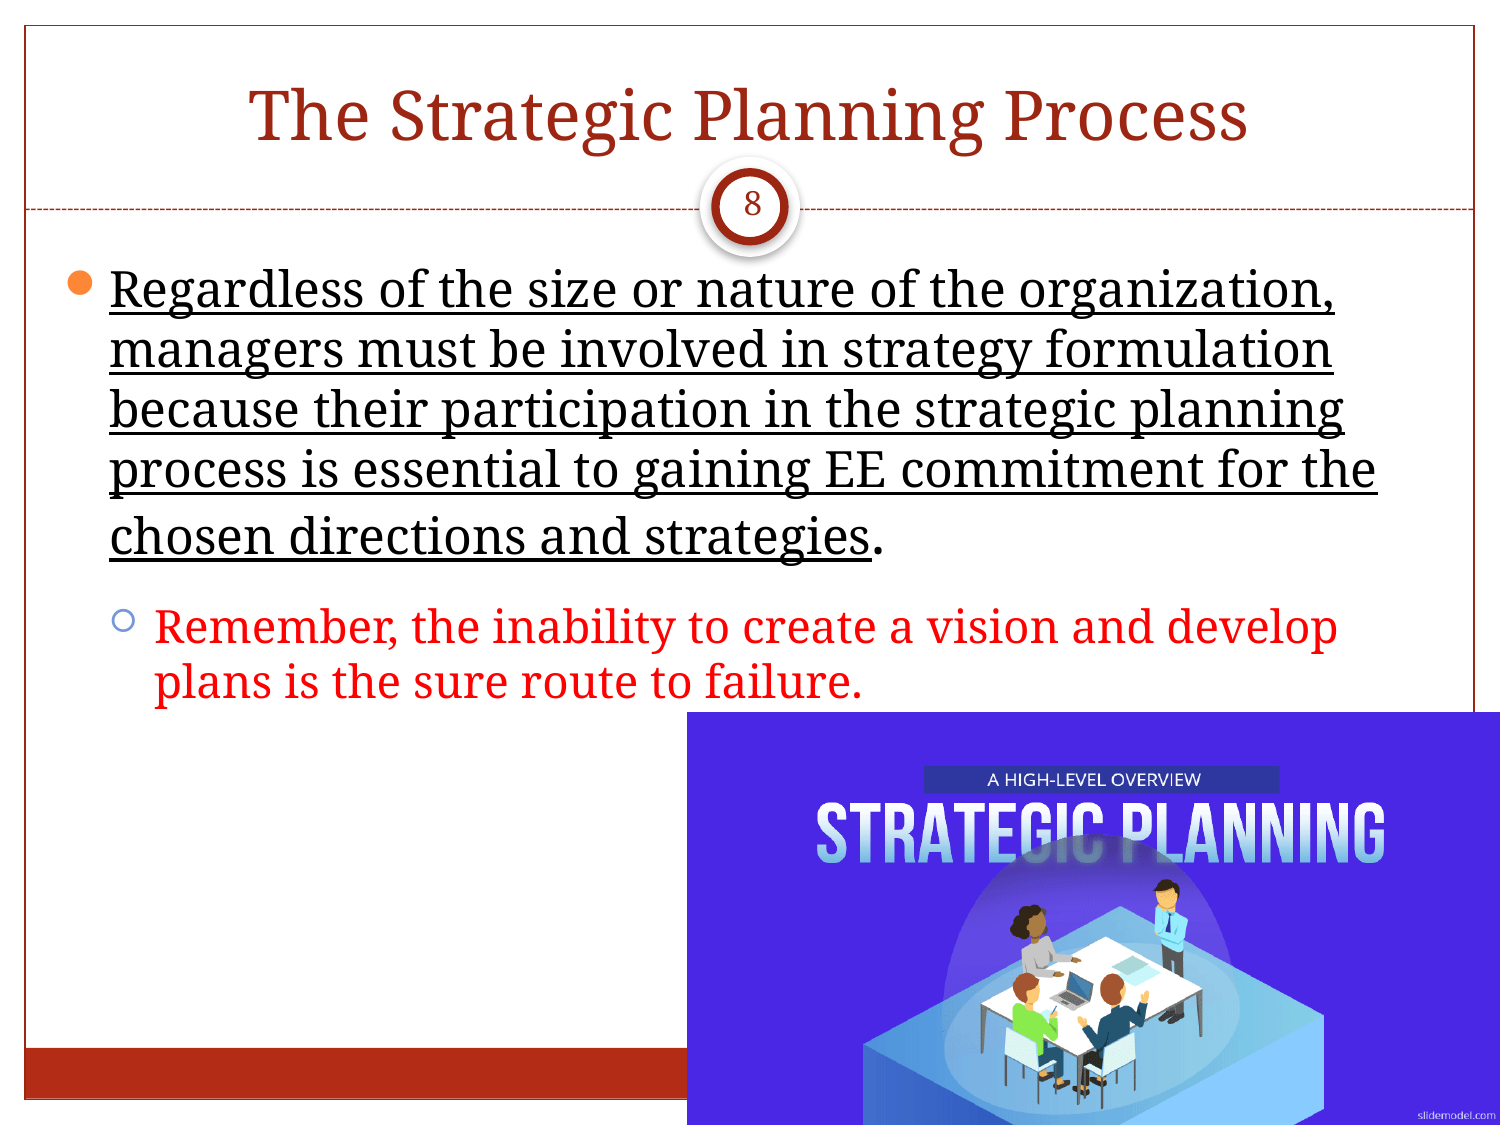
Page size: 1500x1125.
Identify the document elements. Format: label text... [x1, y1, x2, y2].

list Regardless of the size or nature of the organization, managers must be involved in strategy formulation because their participation in the strategic planning process is essential to gaining EE commitment for the chosen directions and strategies. Remember, the inability to create a vision and develop plans is the sure route to failure. [49, 250, 1445, 1001]
title The Strategic Planning Process [49, 37, 1450, 162]
slide_number 8 [715, 168, 791, 241]
picture [687, 712, 1500, 1125]
